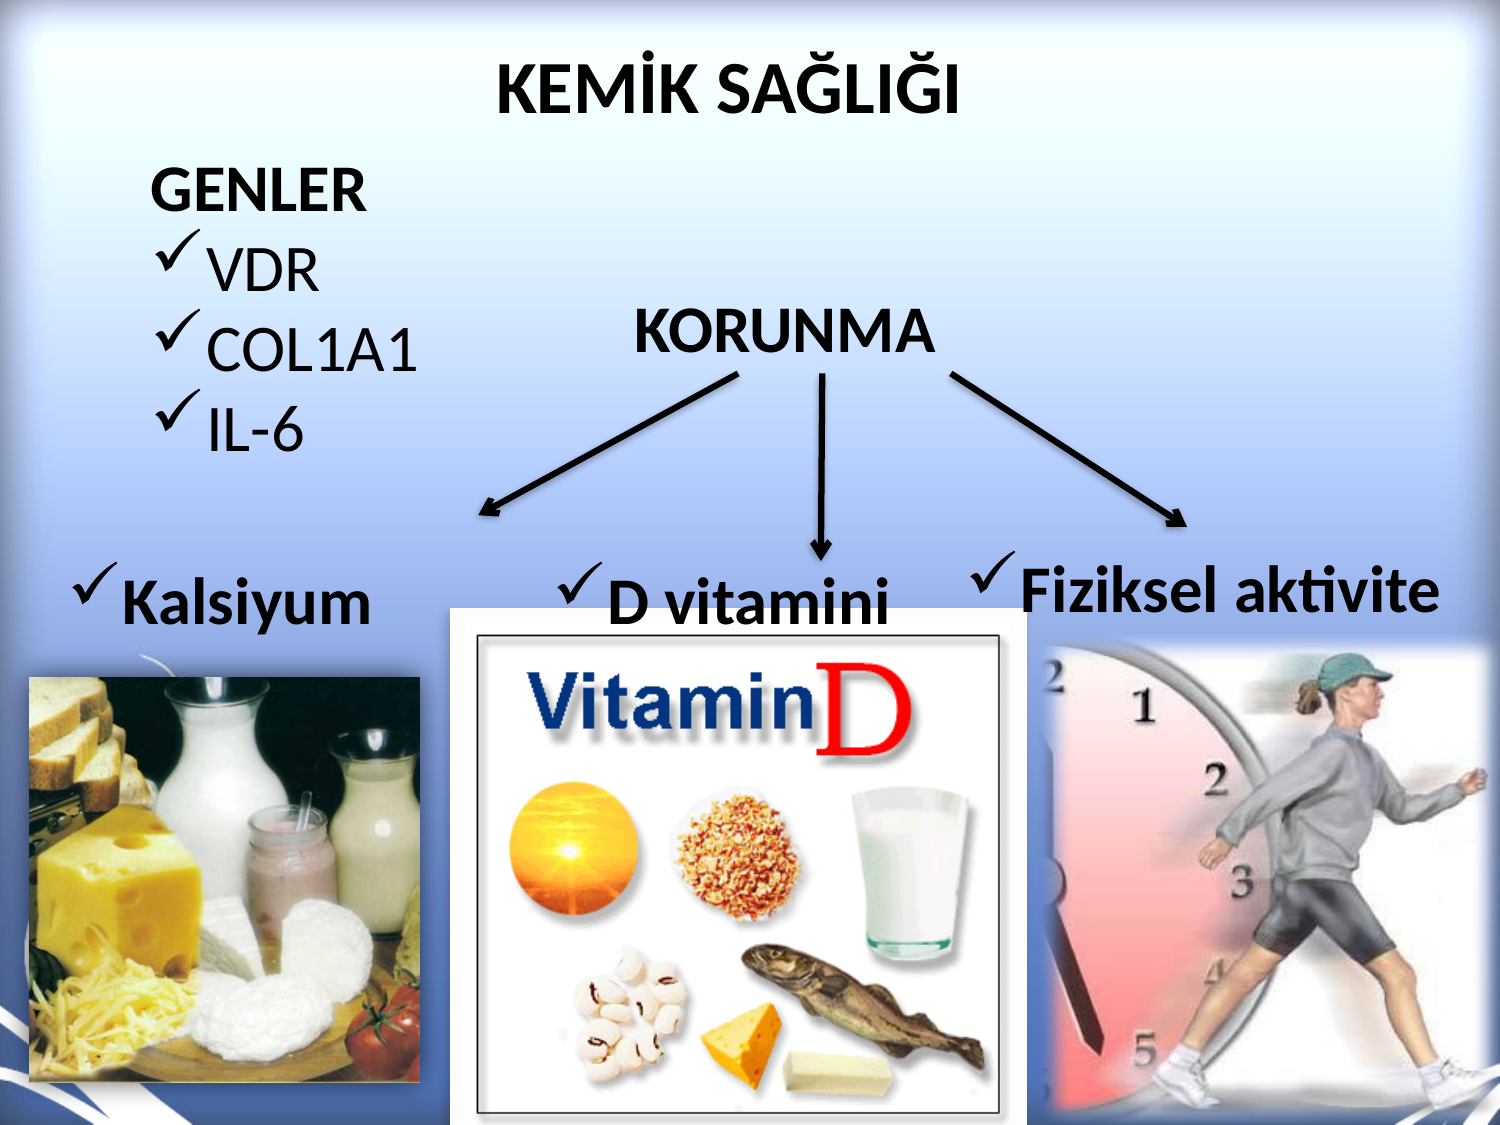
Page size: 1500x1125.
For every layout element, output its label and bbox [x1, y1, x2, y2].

text_box [950, 373, 1188, 528]
picture [0, 0, 1500, 1125]
text_box [477, 373, 739, 516]
